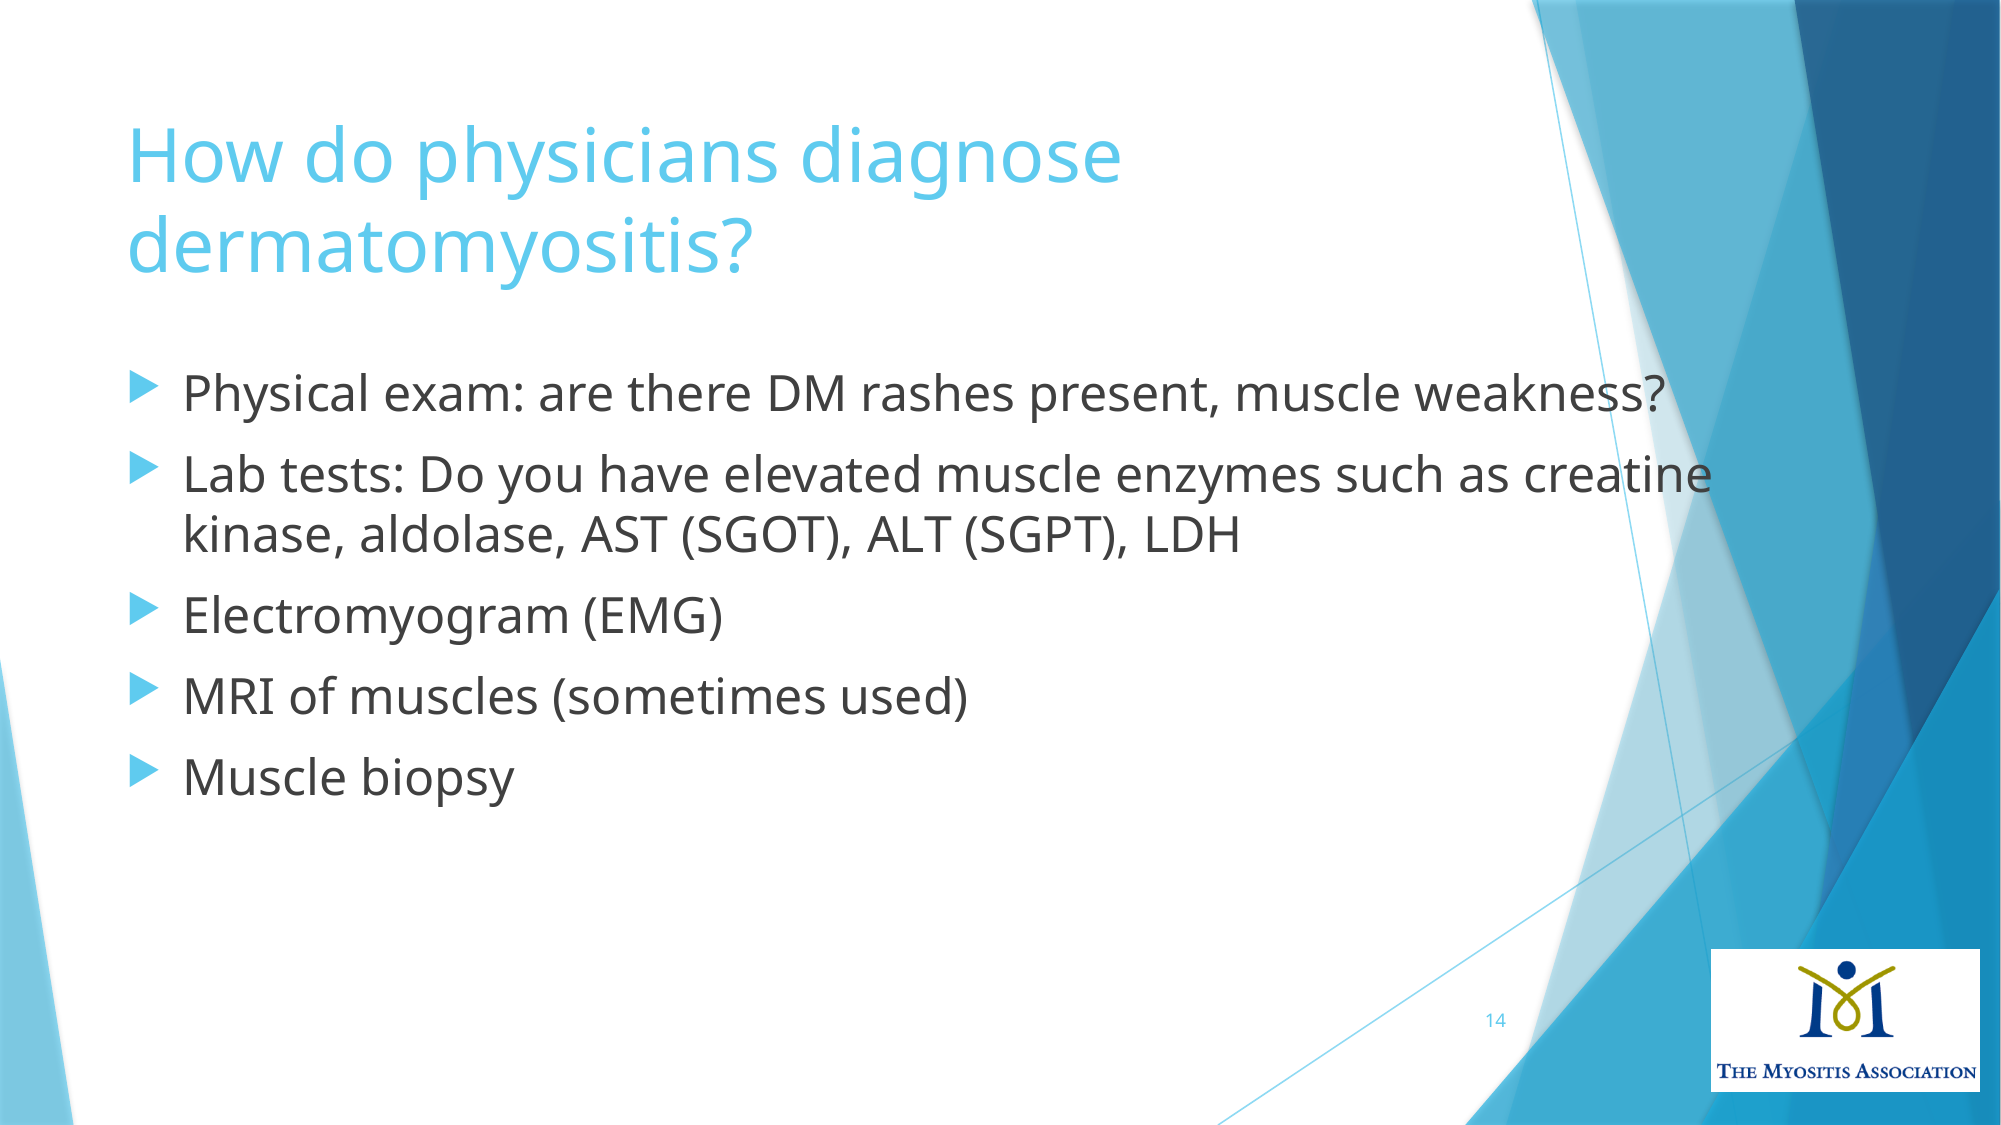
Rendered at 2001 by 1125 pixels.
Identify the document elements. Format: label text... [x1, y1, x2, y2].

picture [1711, 949, 1980, 1092]
slide_number 14 [1409, 991, 1522, 1051]
list Physical exam: are there DM rashes present, muscle weakness? Lab tests: Do you have elevated muscle enzymes such as creatine kinase, aldolase, AST (SGOT), ALT (SGPT), LDH Electromyogram (EMG) MRI of muscles (sometimes used) Muscle biopsy [111, 354, 1817, 992]
title How do physicians diagnose dermatomyositis? [111, 99, 1522, 317]
